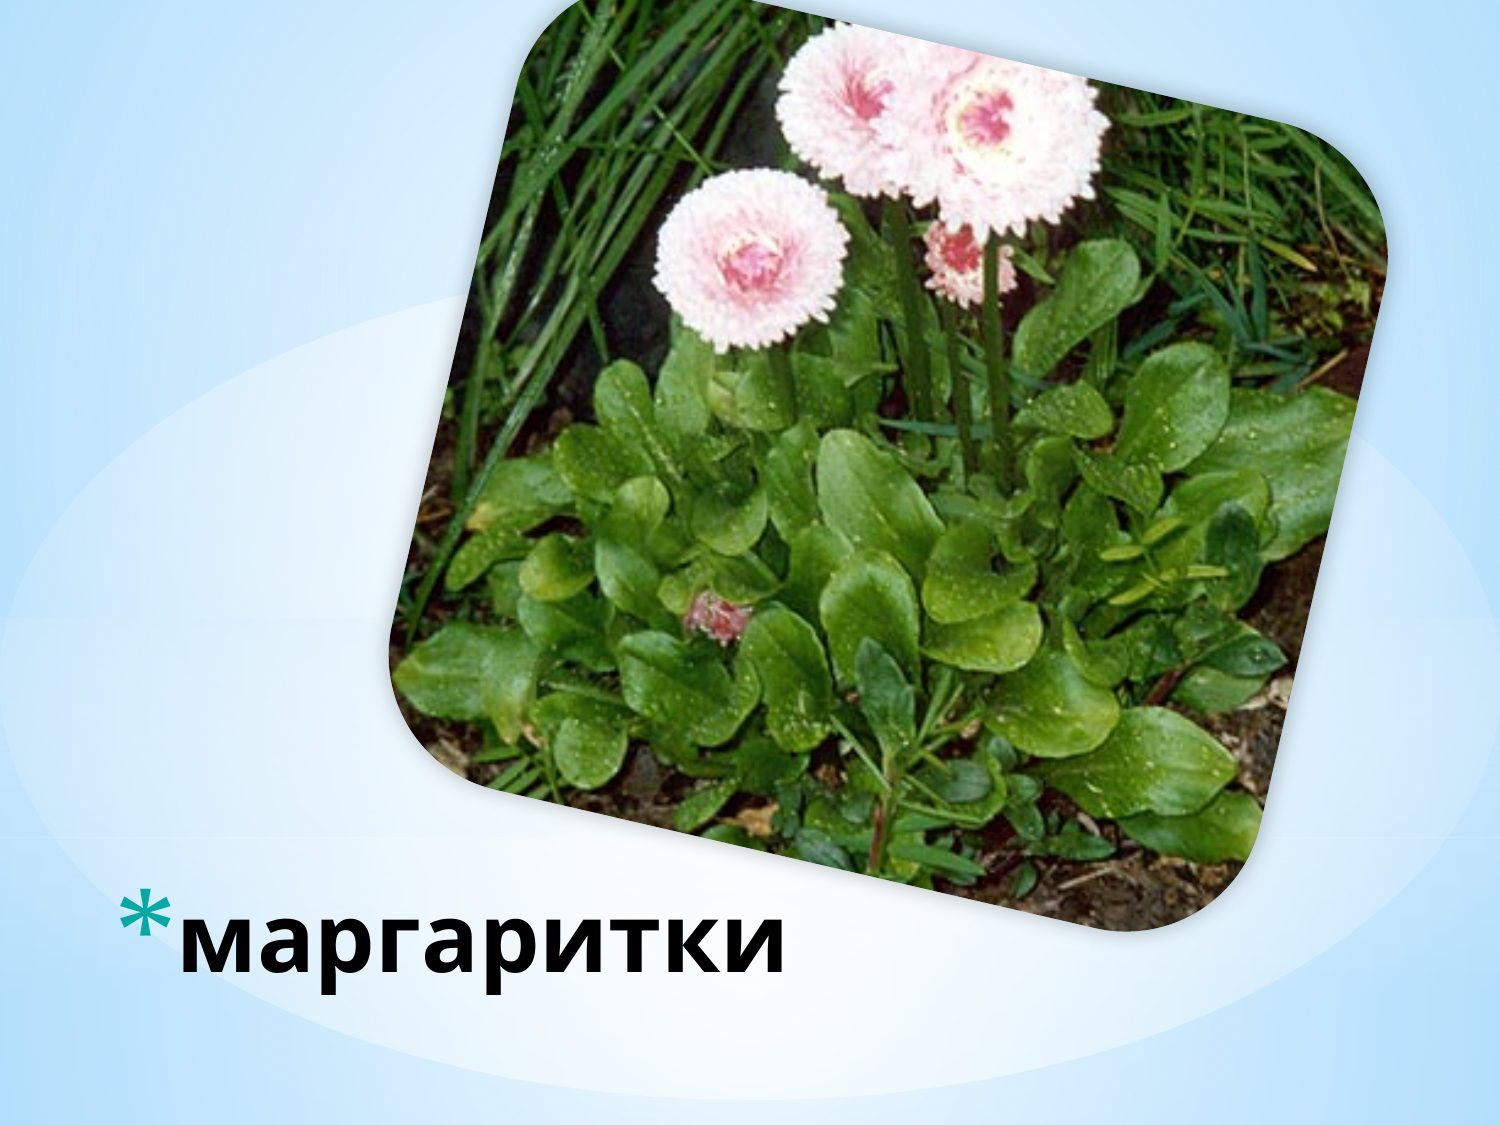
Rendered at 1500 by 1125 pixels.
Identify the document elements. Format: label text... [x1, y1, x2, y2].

title маргаритки [100, 869, 1363, 1035]
picture [388, 0, 1388, 932]
